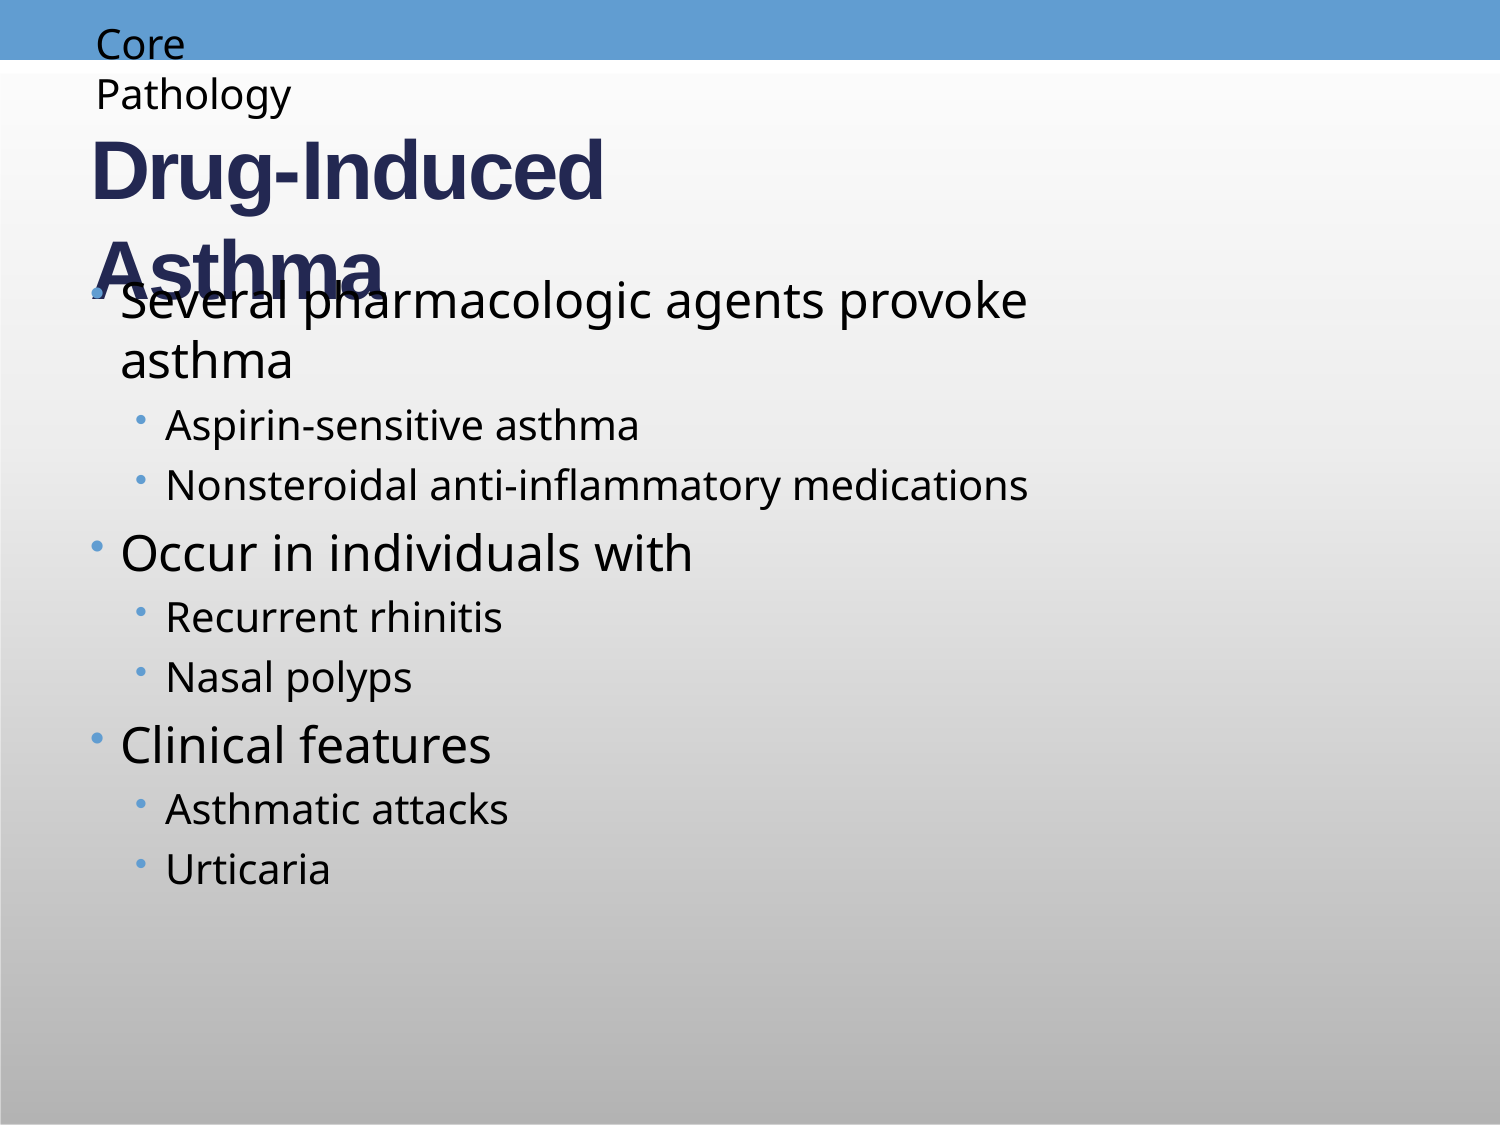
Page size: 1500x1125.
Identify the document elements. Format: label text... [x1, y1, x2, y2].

picture [0, 74, 1500, 1125]
text_box Core Pathology [93, 15, 1184, 118]
text_box Several pharmacologic agents provoke asthma Aspirin-sensitive asthma Nonsteroidal anti-inflammatory medications Occur in individuals with Recurrent rhinitis Nasal polyps Clinical features Asthmatic attacks Urticaria [87, 255, 1167, 894]
title Drug-Induced Asthma [87, 114, 919, 255]
